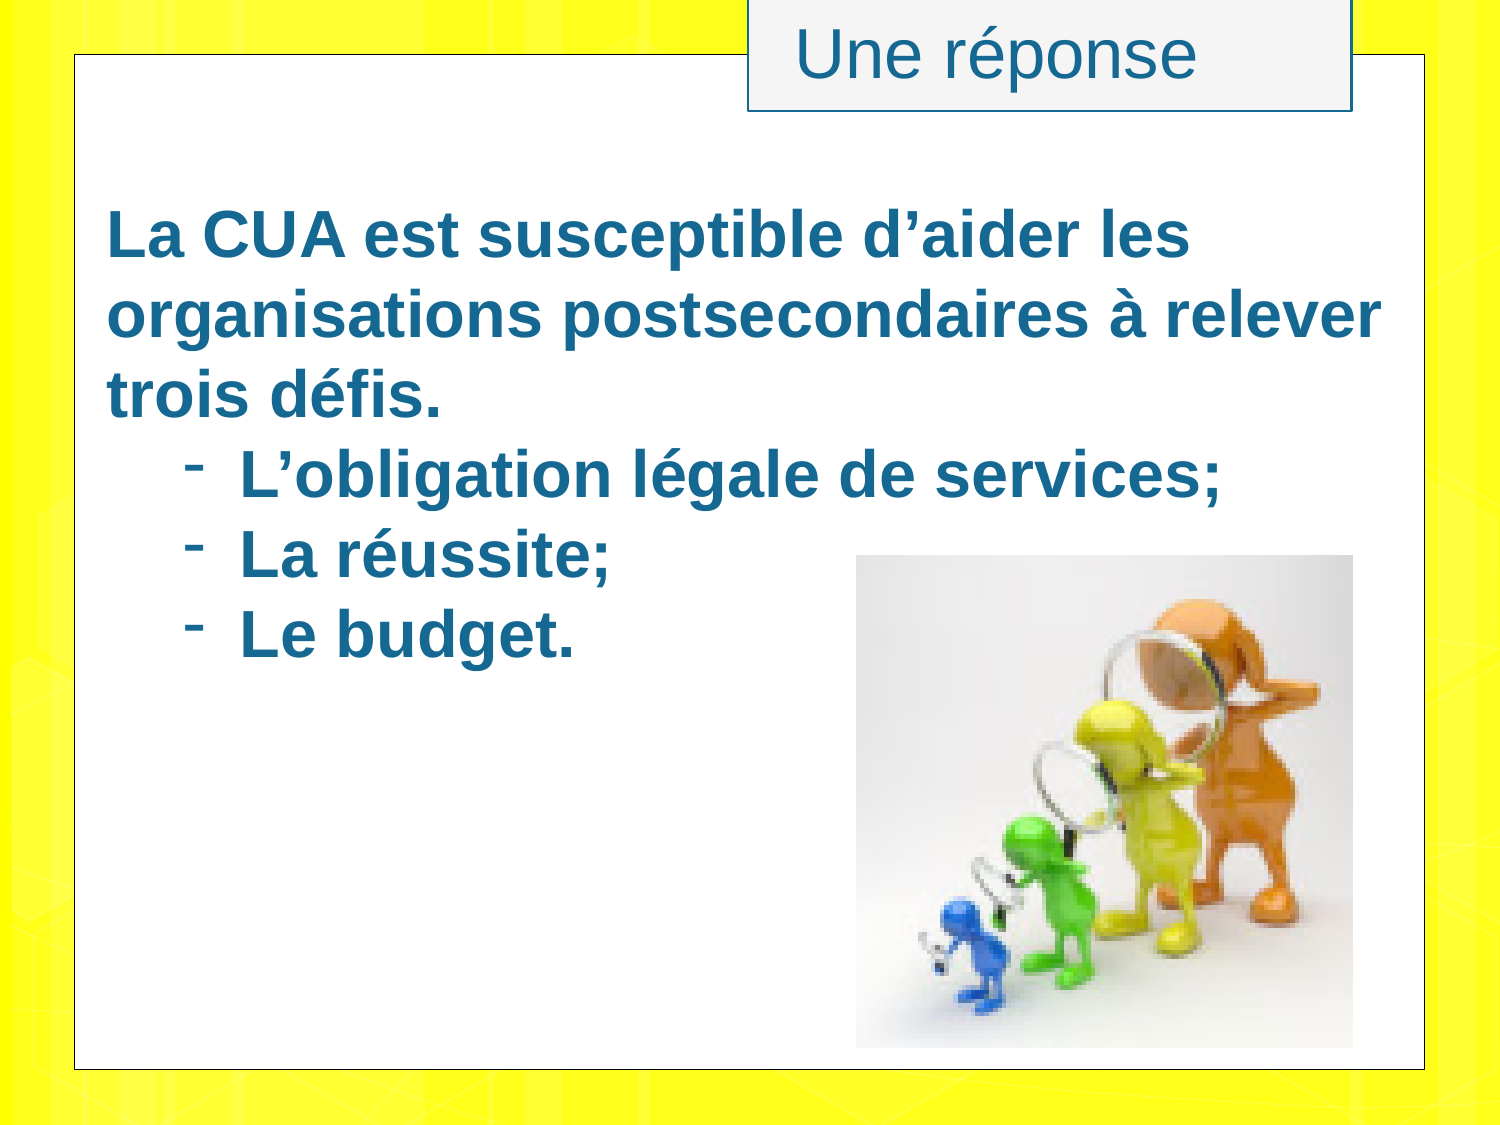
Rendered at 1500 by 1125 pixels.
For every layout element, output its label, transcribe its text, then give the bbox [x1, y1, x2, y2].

title Une réponse [779, 0, 1302, 101]
text_box La CUA est susceptible d’aider les organisations postsecondaires à relever trois défis. L’obligation légale de services; La réussite; Le budget. [91, 183, 1420, 679]
picture [855, 555, 1353, 1049]
